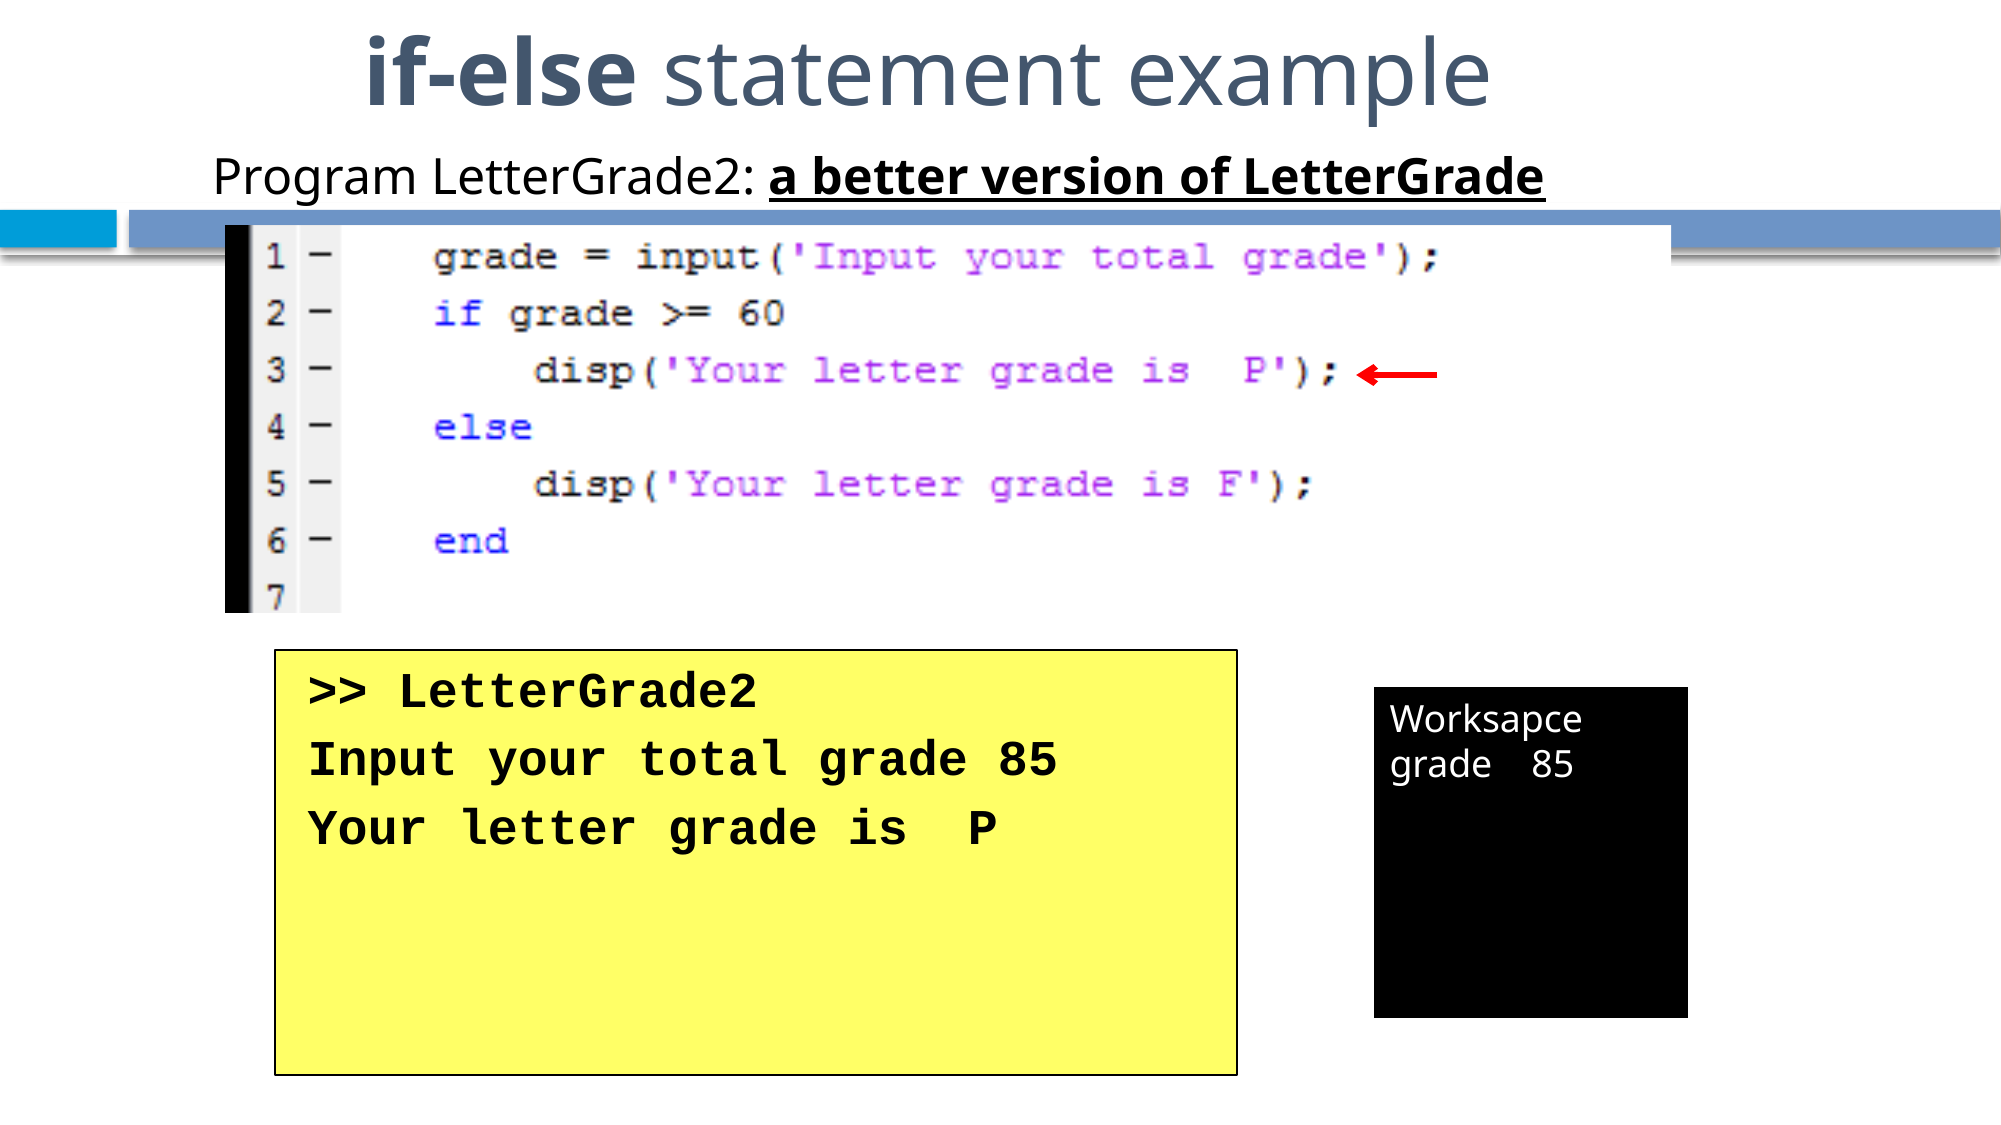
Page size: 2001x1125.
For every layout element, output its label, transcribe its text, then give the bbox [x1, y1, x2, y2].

title if-else statement example [324, 0, 1675, 163]
text_box >> LetterGrade2 Input your total grade 85 Your letter grade is P [274, 650, 1238, 1075]
text_box Program LetterGrade2: a better version of LetterGrade [197, 137, 1561, 273]
picture [224, 224, 1672, 613]
text_box Worksapce grade 85 [1374, 687, 1688, 1018]
